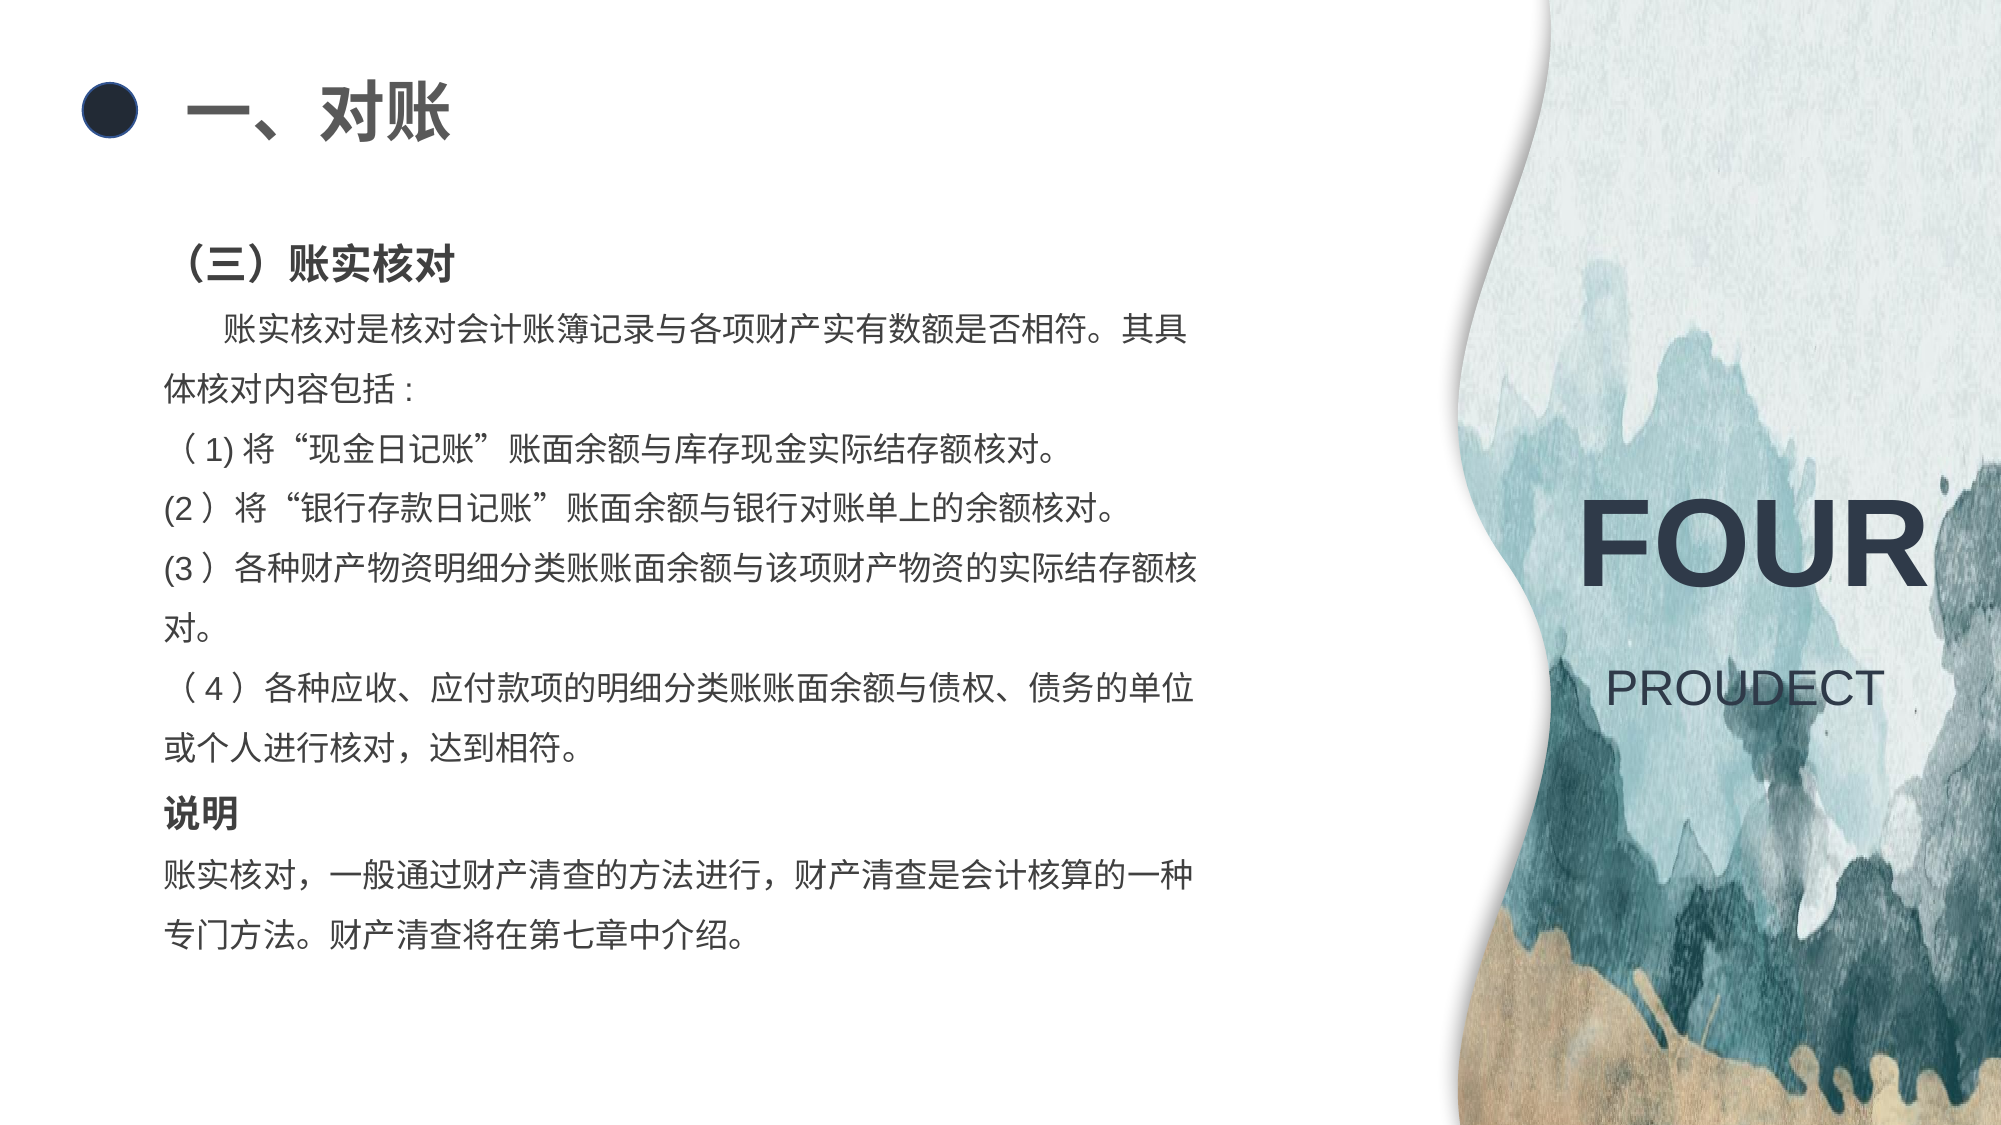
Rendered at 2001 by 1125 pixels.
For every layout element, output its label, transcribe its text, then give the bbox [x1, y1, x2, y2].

text_box [199, 870, 1215, 1007]
text_box FOUR [1562, 379, 1969, 620]
text_box （三）账实核对 账实核对是核对会计账簿记录与各项财产实有数额是否相符。其具体核对内容包括: （1)将“现金日记账”账面余额与库存现金实际结存额核对。 (2）将“银行存款日记账”账面余额与银行对账单上的余额核对。 (3）各种财产物资明细分类账账面余额与该项财产物资的实际结存额核对。 （4）各种应收、应付款项的明细分类账账面余额与债权、债务的单位或个人进行核对，达到相符。 说明 账实核对，一般通过财产清查的方法进行，财产清查是会计核算的一种专门方法。财产清查将在第七章中介绍。 [148, 205, 1222, 962]
text_box 一、对账 [170, 62, 468, 157]
text_box PROUDECT [1590, 618, 1928, 723]
text_box [81, 81, 139, 139]
text_box [1456, 0, 2000, 1125]
